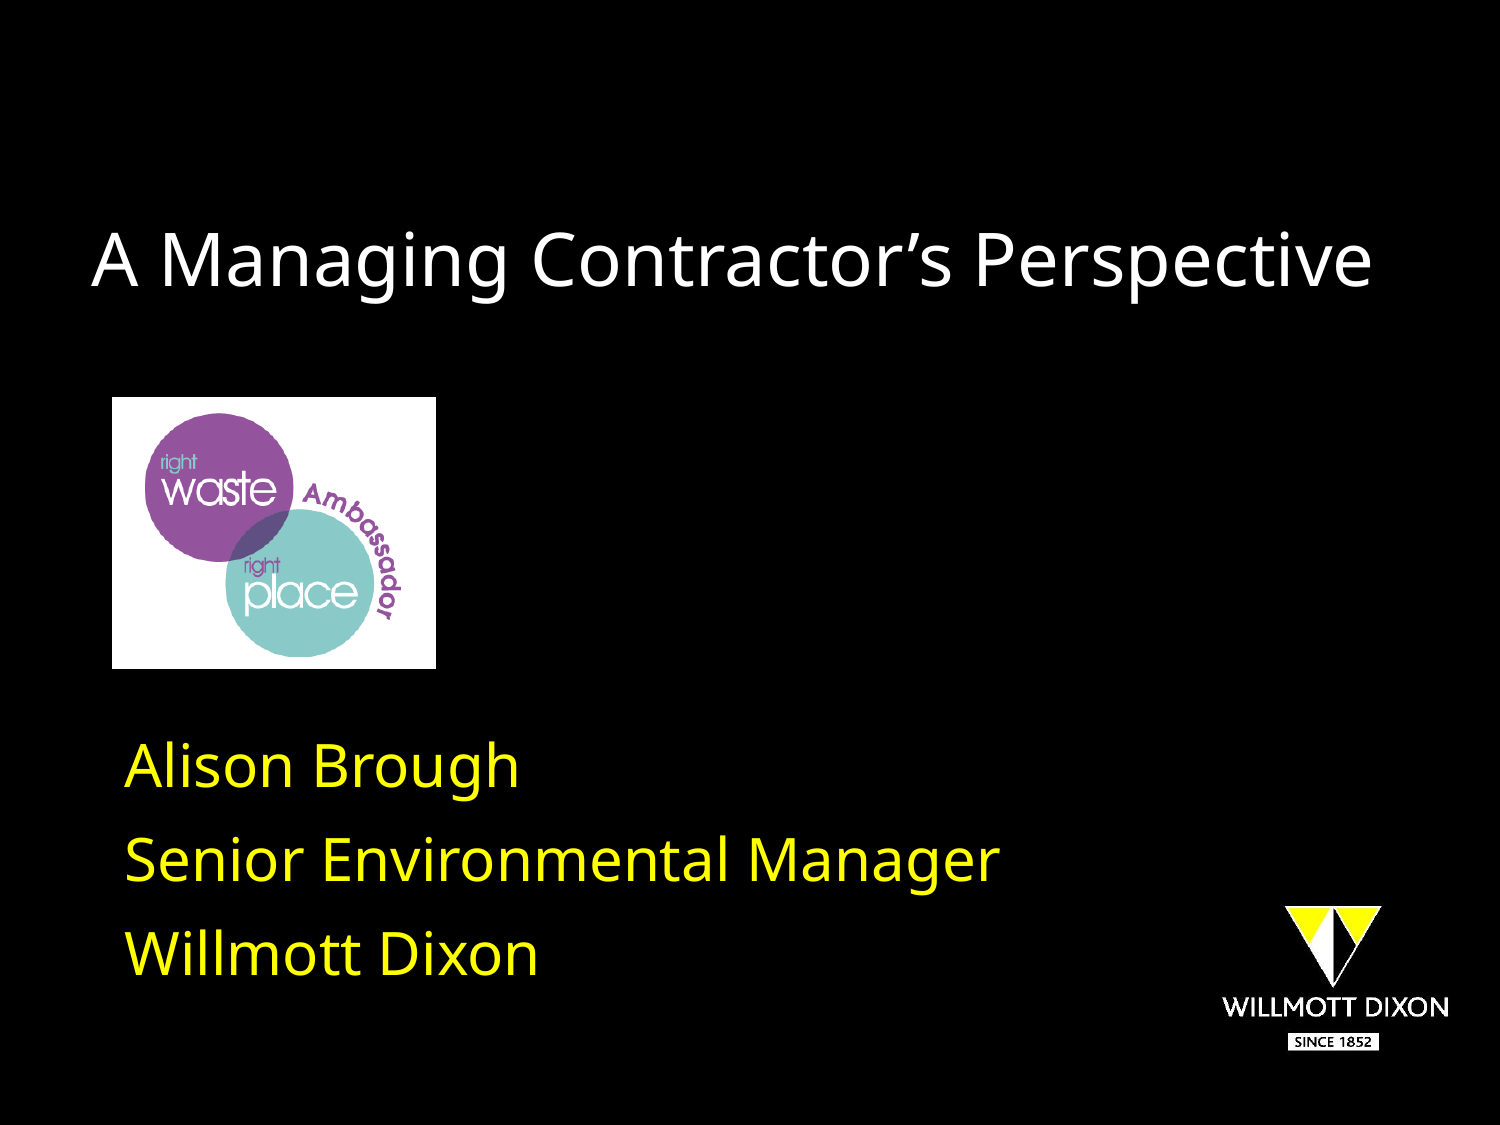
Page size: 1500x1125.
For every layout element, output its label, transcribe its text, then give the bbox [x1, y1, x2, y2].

subtitle Alison Brough Senior Environmental Manager Willmott Dixon [109, 716, 1160, 1004]
picture [111, 396, 437, 670]
title A Managing Contractor’s Perspective [76, 149, 1399, 568]
picture [1187, 875, 1483, 1081]
